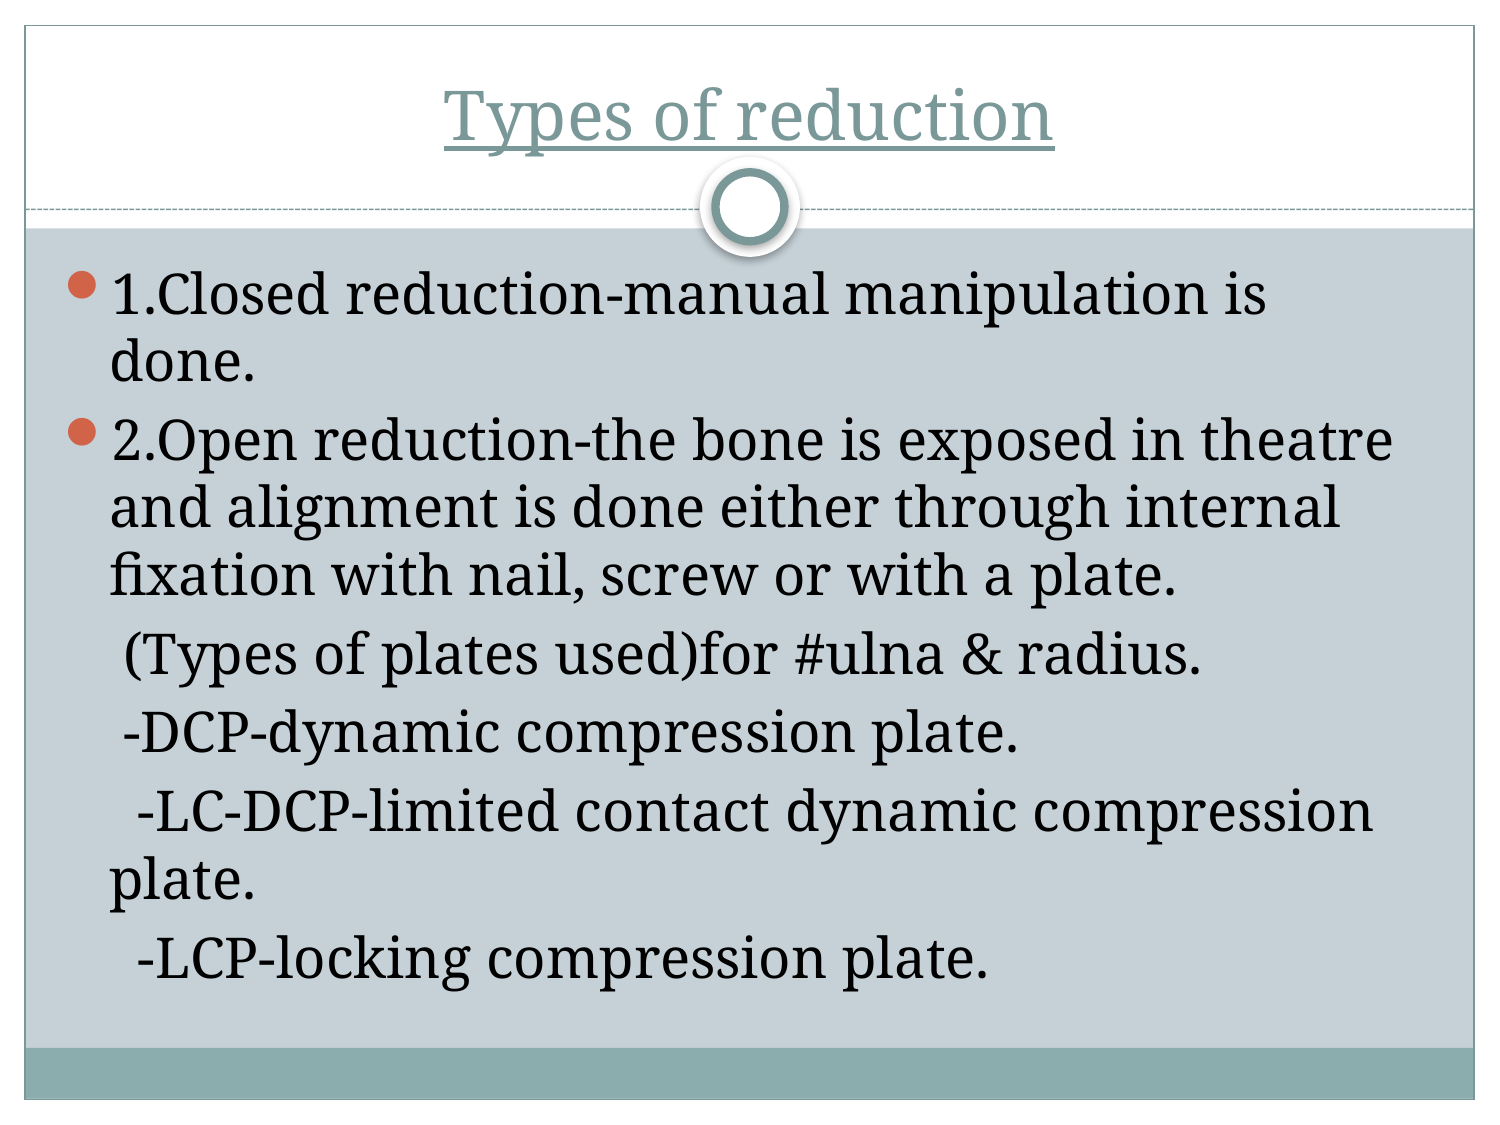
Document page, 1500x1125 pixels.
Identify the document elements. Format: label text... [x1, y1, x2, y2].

title Types of reduction [49, 37, 1450, 162]
list 1.Closed reduction-manual manipulation is done. 2.Open reduction-the bone is exposed in theatre and alignment is done either through internal fixation with nail, screw or with a plate. (Types of plates used)for #ulna & radius. -DCP-dynamic compression plate. -LC-DCP-limited contact dynamic compression plate. -LCP-locking compression plate. [49, 250, 1445, 1001]
